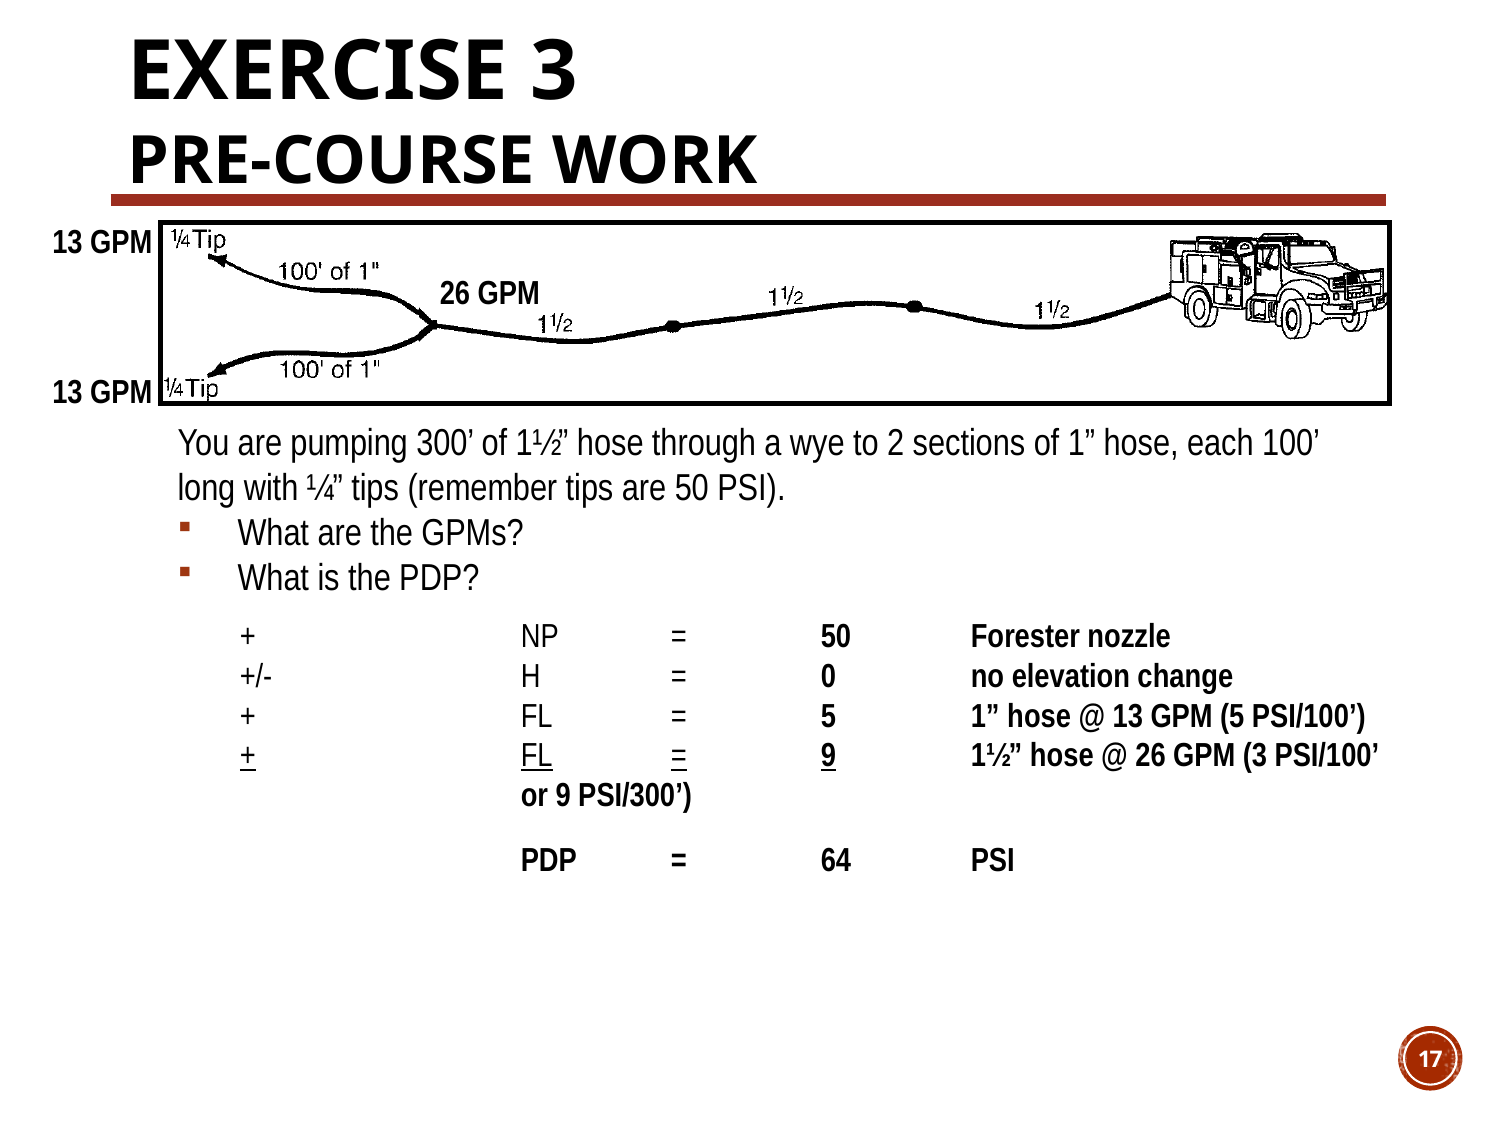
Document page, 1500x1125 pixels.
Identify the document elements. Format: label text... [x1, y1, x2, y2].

list You are pumping 300’ of 1½” hose through a wye to 2 sections of 1” hose, each 100’ long with ¼” tips (remember tips are 50 PSI). What are the GPMs? What is the PDP? [162, 410, 1388, 638]
text_box 13 GPM [37, 362, 200, 418]
text_box 13 GPM [37, 212, 200, 268]
text_box + NP = 50 Forester nozzle +/- H = 0 no elevation change + FL = 5 1” hose @ 13 GPM (5 PSI/100’) + FL = 9 1½” hose @ 26 GPM (3 PSI/100’ or 9 PSI/300’) PDP = 64 PSI [225, 606, 1400, 1013]
text_box [74, 0, 1425, 188]
picture [162, 225, 1389, 402]
